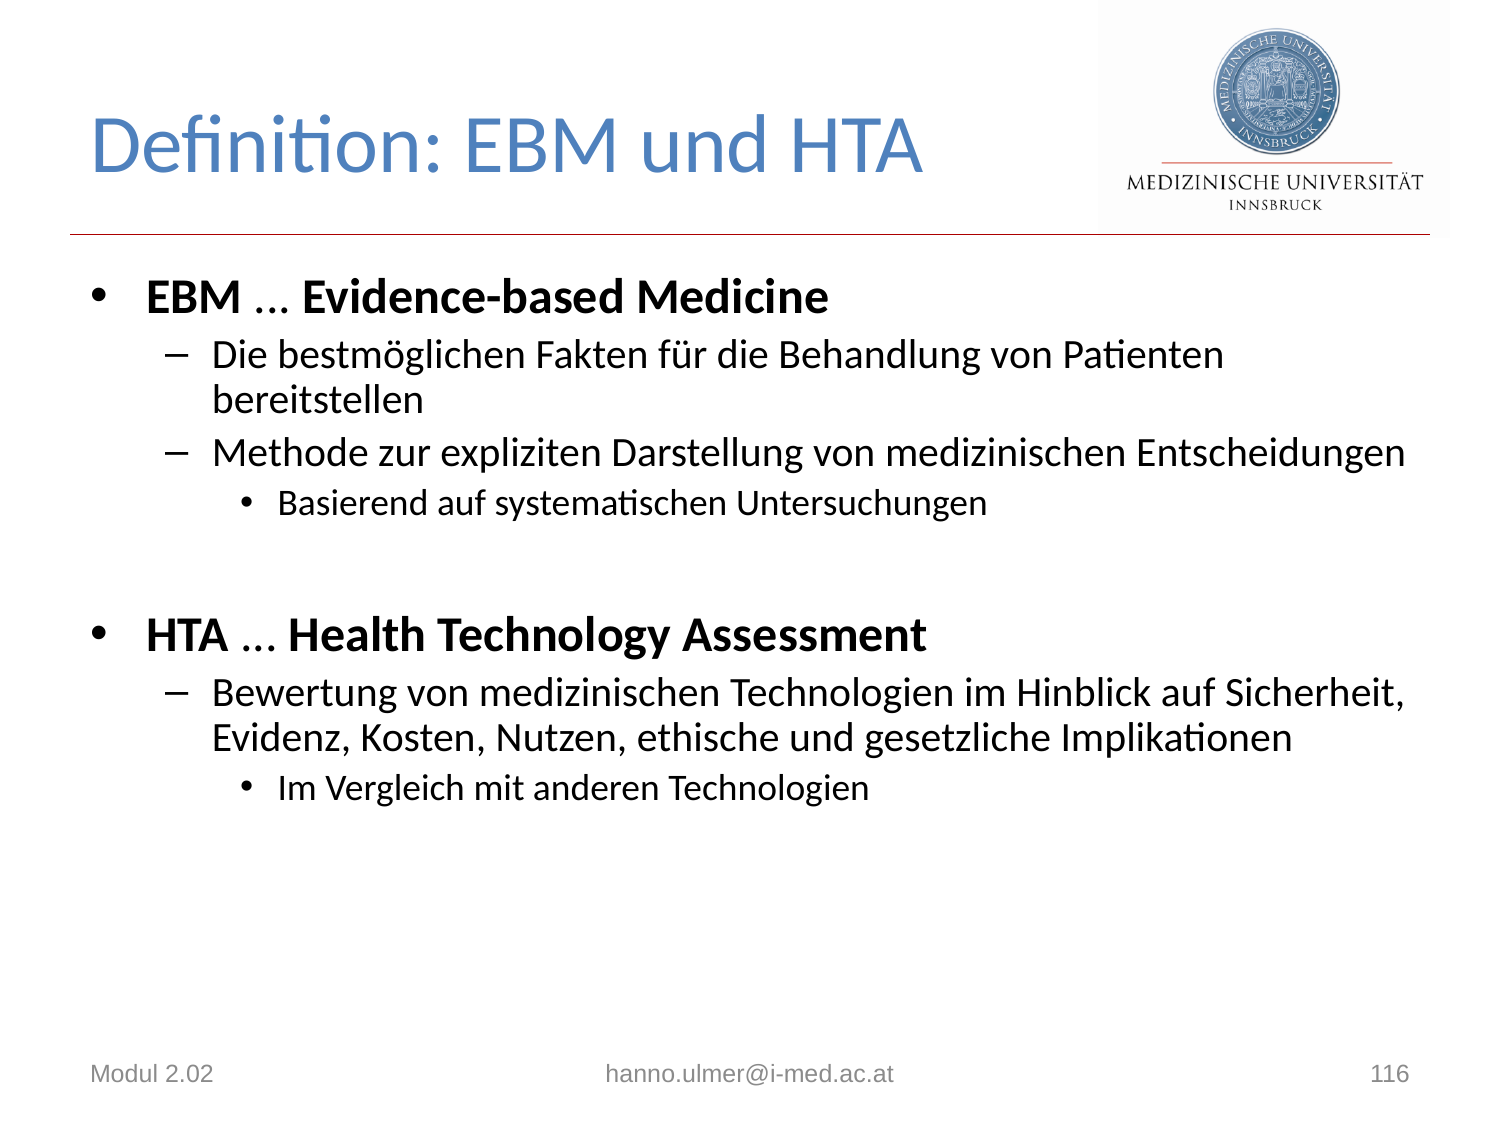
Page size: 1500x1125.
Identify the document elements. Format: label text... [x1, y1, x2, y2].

title Definition: EBM und HTA [75, 45, 1090, 233]
slide_number 116 [1074, 1042, 1425, 1103]
slide_number Modul 2.02 [75, 1042, 425, 1103]
list EBM ... Evidence-based Medicine Die bestmöglichen Fakten für die Behandlung von Patienten bereitstellen Methode zur expliziten Darstellung von medizinischen Entscheidungen Basierend auf systematischen Untersuchungen HTA ... Health Technology Assessment Bewertung von medizinischen Technologien im Hinblick auf Sicherheit, Evidenz, Kosten, Nutzen, ethische und gesetzliche Implikationen Im Vergleich mit anderen Technologien [75, 262, 1425, 1043]
footer hanno.ulmer@i-med.ac.at [512, 1042, 988, 1103]
picture [1098, 0, 1450, 238]
